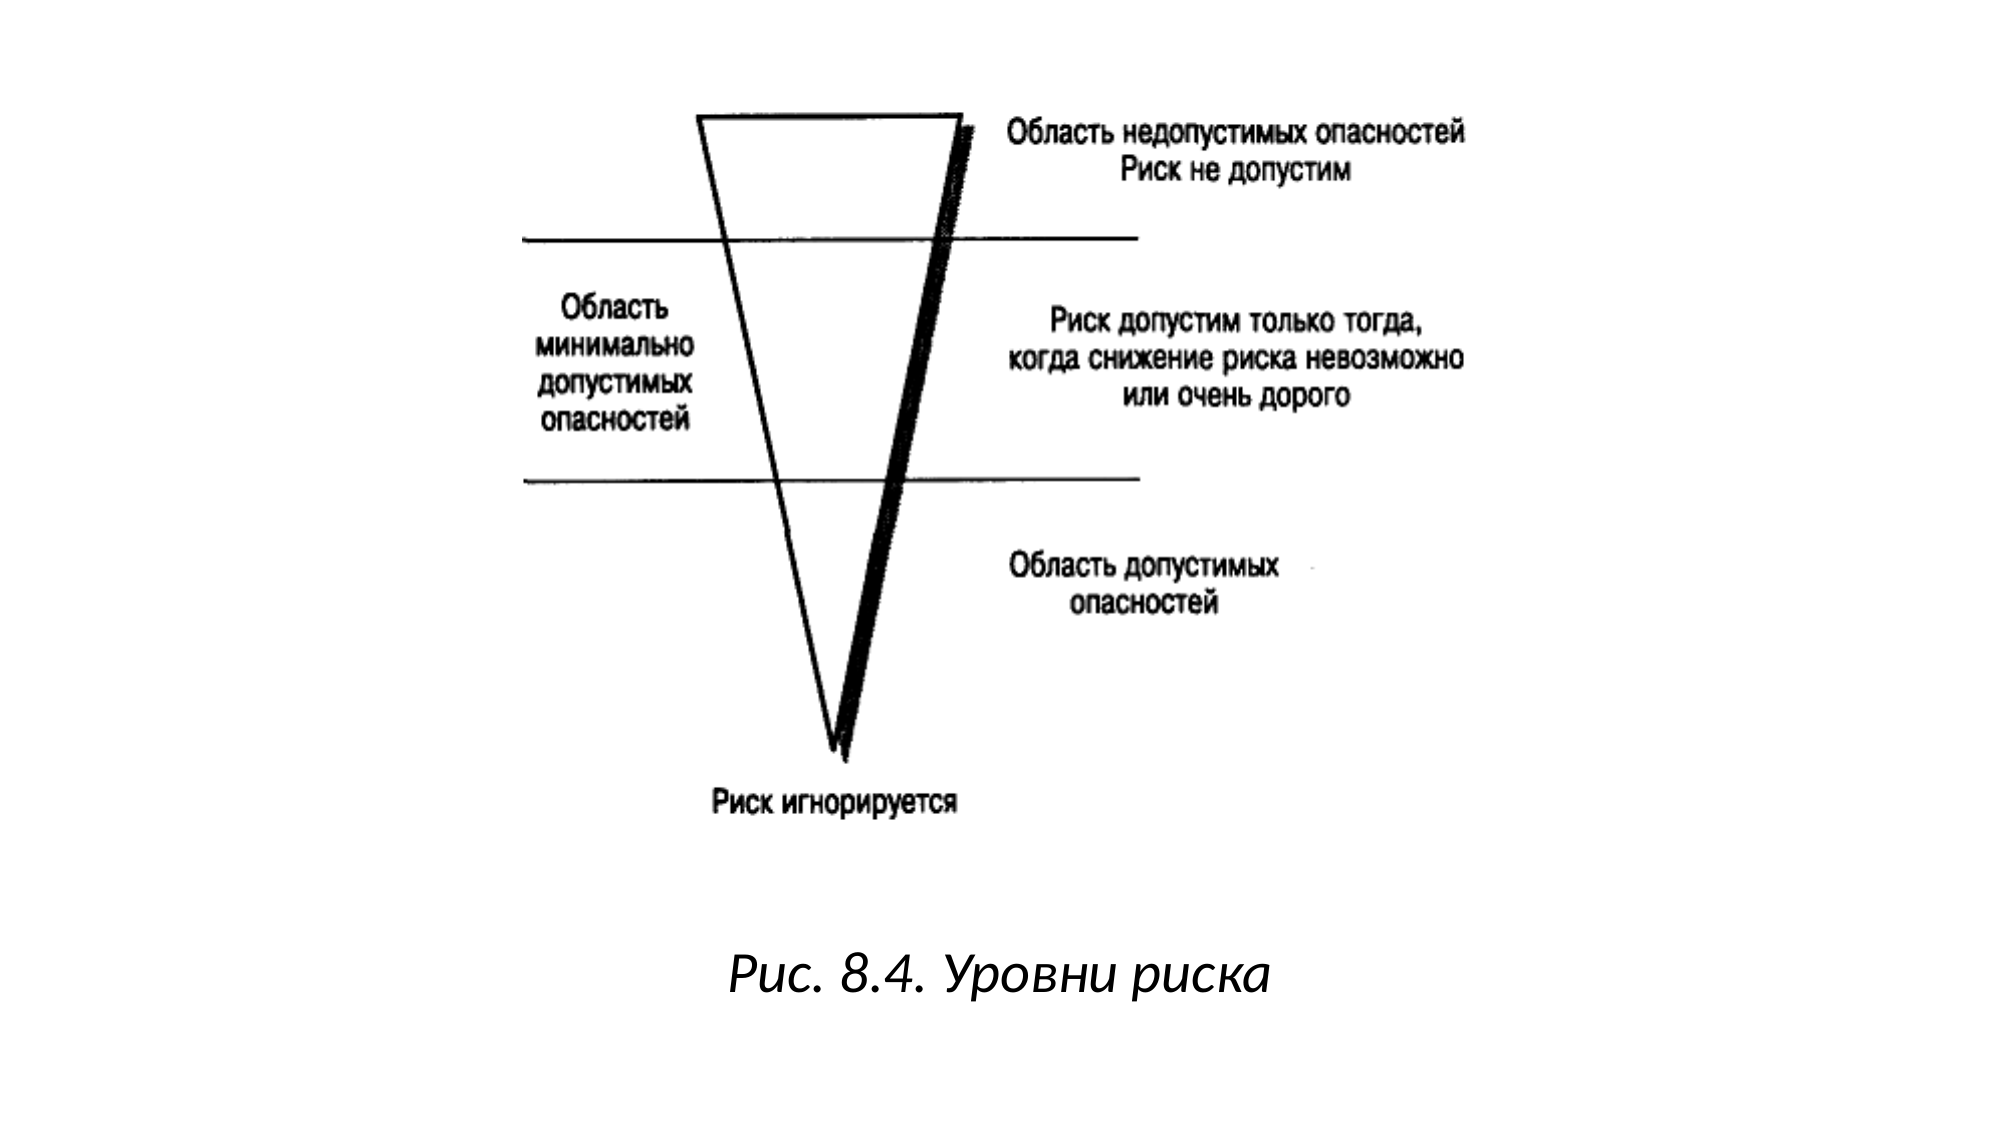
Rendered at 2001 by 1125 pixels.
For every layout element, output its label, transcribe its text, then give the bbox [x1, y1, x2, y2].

picture [522, 107, 1478, 832]
list Рис. 8.4. Уровни риска [137, 935, 1863, 1014]
